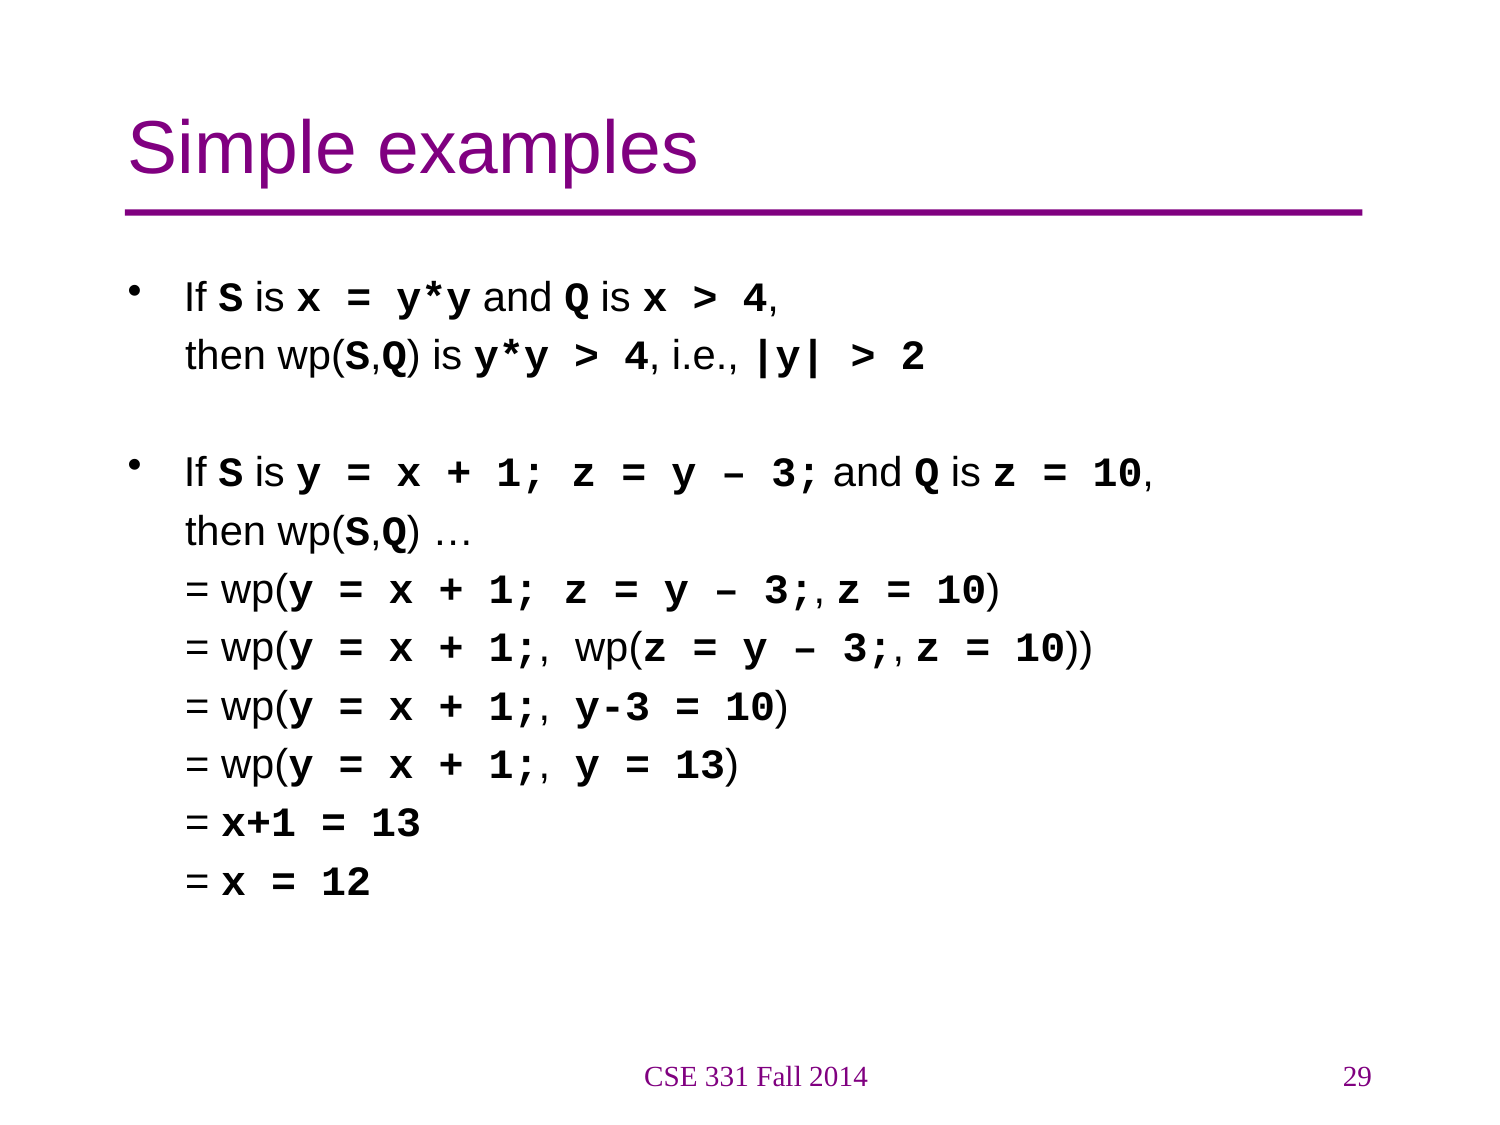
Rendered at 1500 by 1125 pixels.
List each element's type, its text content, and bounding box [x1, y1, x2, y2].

list If S is x = y*y and Q is x > 4, then wp(S,Q) is y*y > 4, i.e., |y| > 2 If S is y = x + 1; z = y – 3; and Q is z = 10, then wp(S,Q) … = wp(y = x + 1; z = y – 3;, z = 10) = wp(y = x + 1;, wp(z = y – 3;, z = 10)) = wp(y = x + 1;, y-3 = 10) = wp(y = x + 1;, y = 13) = x+1 = 13 = x = 12 [112, 262, 1388, 1000]
slide_number 29 [1074, 1049, 1388, 1125]
title Simple examples [112, 50, 1388, 238]
footer CSE 331 Fall 2014 [474, 1049, 1038, 1125]
